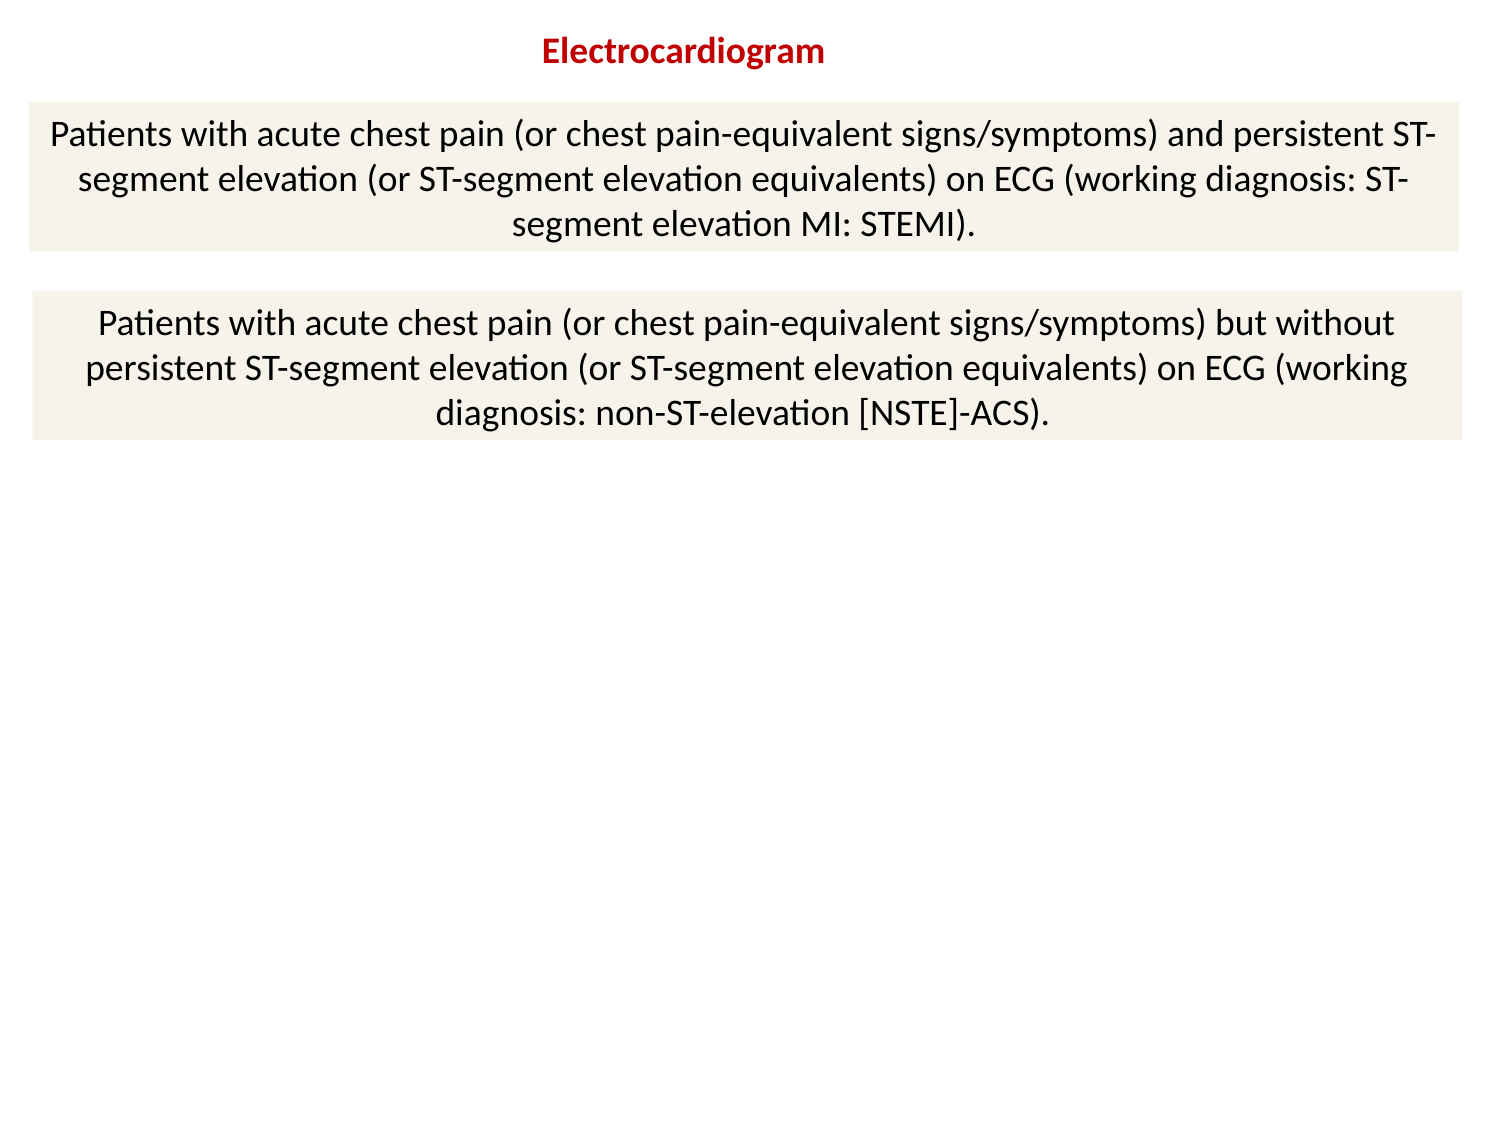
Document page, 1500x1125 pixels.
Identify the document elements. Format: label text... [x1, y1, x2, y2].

text_box Patients with acute chest pain (or chest pain-equivalent signs/symptoms) but without persistent ST-segment elevation (or ST-segment elevation equivalents) on ECG (working diagnosis: non-ST-elevation [NSTE]-ACS). [32, 290, 1462, 441]
text_box Electrocardiogram [312, 19, 1063, 79]
text_box Patients with acute chest pain (or chest pain-equivalent signs/symptoms) and persistent ST-segment elevation (or ST-segment elevation equivalents) on ECG (working diagnosis: ST-segment elevation MI: STEMI). [29, 101, 1459, 252]
